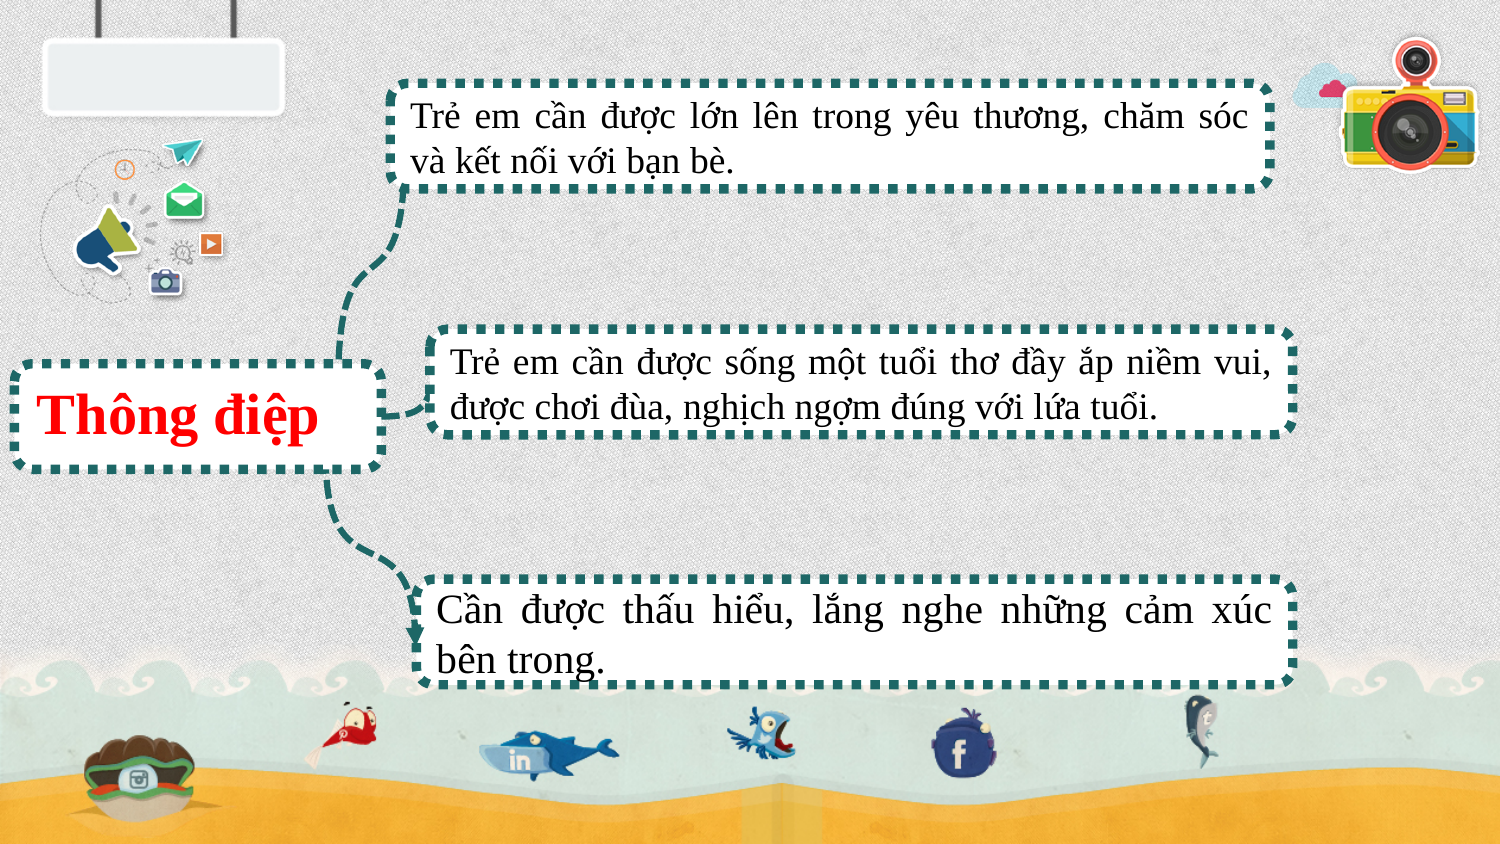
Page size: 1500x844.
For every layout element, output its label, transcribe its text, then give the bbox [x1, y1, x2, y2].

picture [0, 0, 1500, 844]
text_box Trẻ em cần được sống một tuổi thơ đầy ắp niềm vui, được chơi đùa, nghịch ngợm đúng với lứa tuổi. [427, 327, 1295, 437]
text_box Thông điệp [22, 369, 365, 454]
text_box Cần được thấu hiểu, lắng nghe những cảm xúc bên trong. [414, 576, 1295, 687]
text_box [380, 376, 471, 417]
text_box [256, 237, 486, 304]
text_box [274, 505, 467, 596]
text_box [12, 361, 384, 472]
text_box Trẻ em cần được lớn lên trong yêu thương, chăm sóc và kết nối với bạn bè. [388, 81, 1272, 192]
